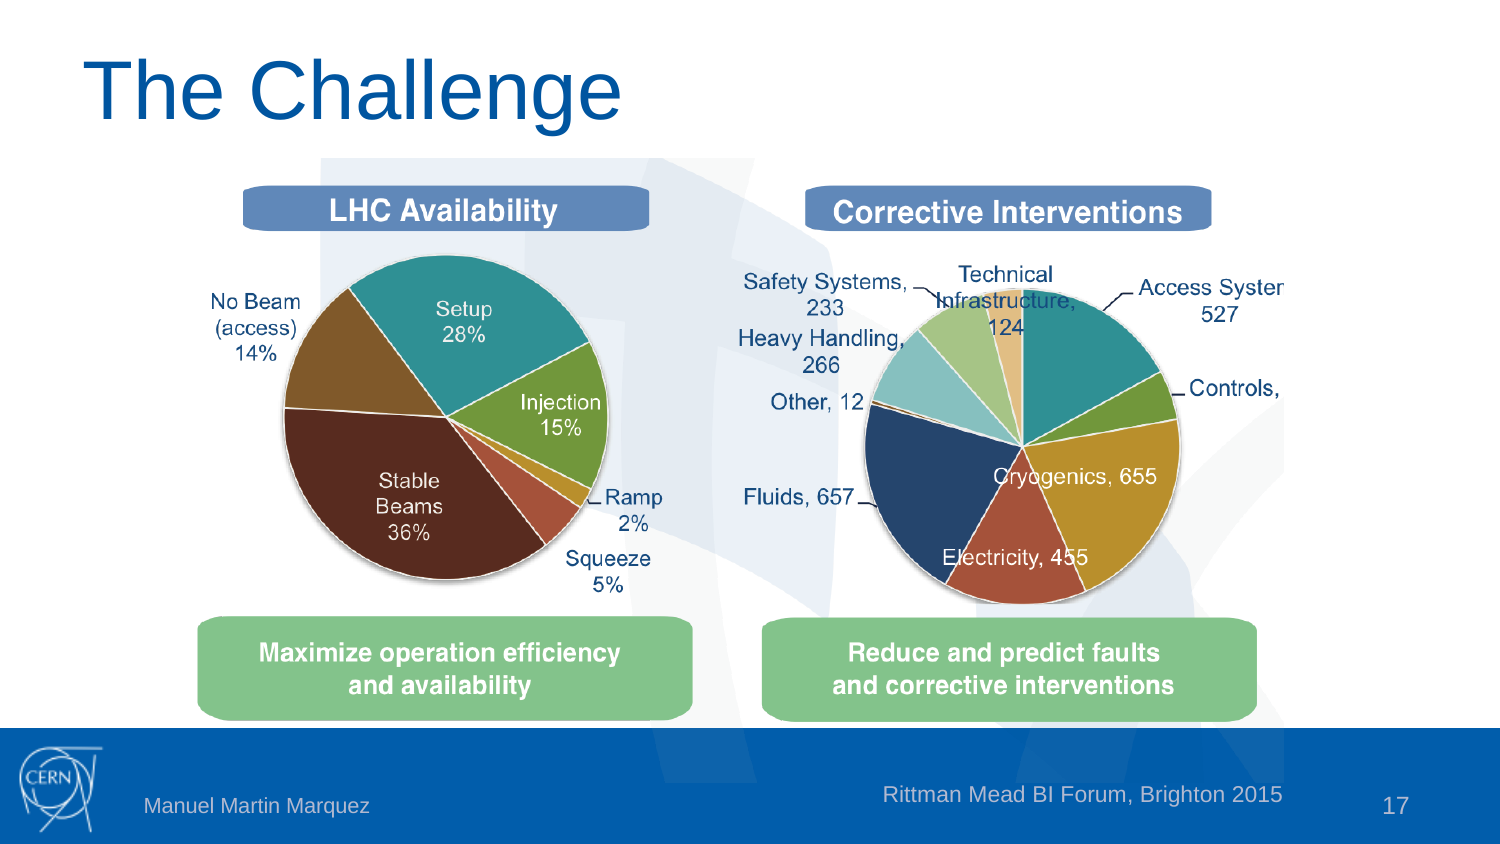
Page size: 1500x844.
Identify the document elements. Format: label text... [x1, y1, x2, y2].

slide_number Manuel Martin Marquez [128, 782, 479, 828]
footer Rittman Mead BI Forum, Brighton 2015 [867, 759, 1343, 827]
title The Challenge [75, 28, 1425, 145]
picture [186, 158, 1285, 783]
slide_number 17 [1343, 782, 1425, 827]
